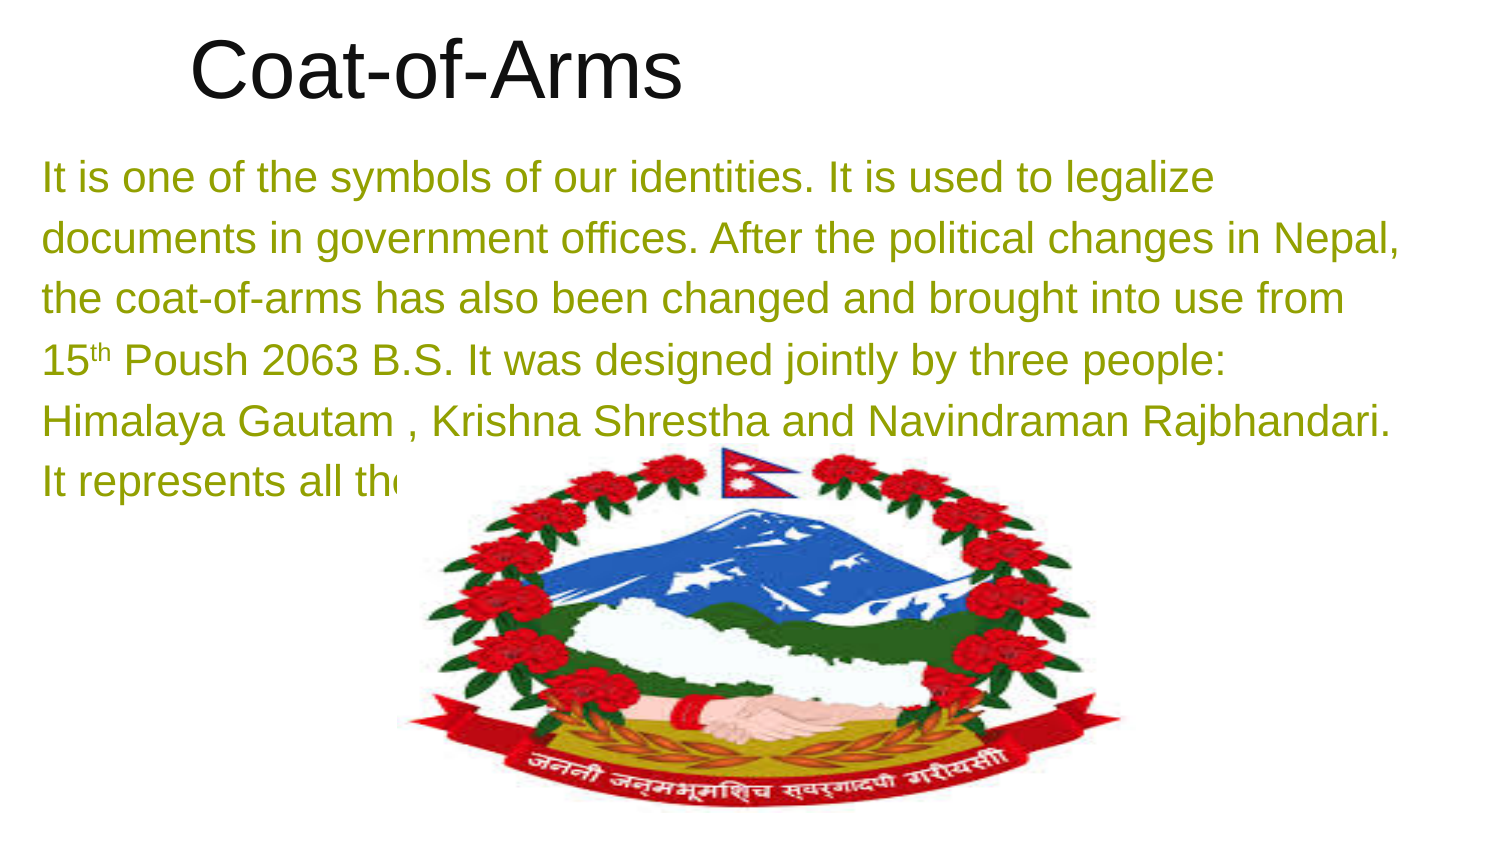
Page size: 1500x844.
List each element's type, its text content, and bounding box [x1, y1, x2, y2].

title Coat-of-Arms [174, 0, 1500, 94]
list It is one of the symbols of our identities. It is used to legalize documents in government offices. After the political changes in Nepal, the coat-of-arms has also been changed and brought into use from 15th Poush 2063 B.S. It was designed jointly by three people: Himalaya Gautam , Krishna Shrestha and Navindraman Rajbhandari. It represents all the important features of Nepal. [26, 125, 1424, 530]
picture [397, 443, 1136, 813]
